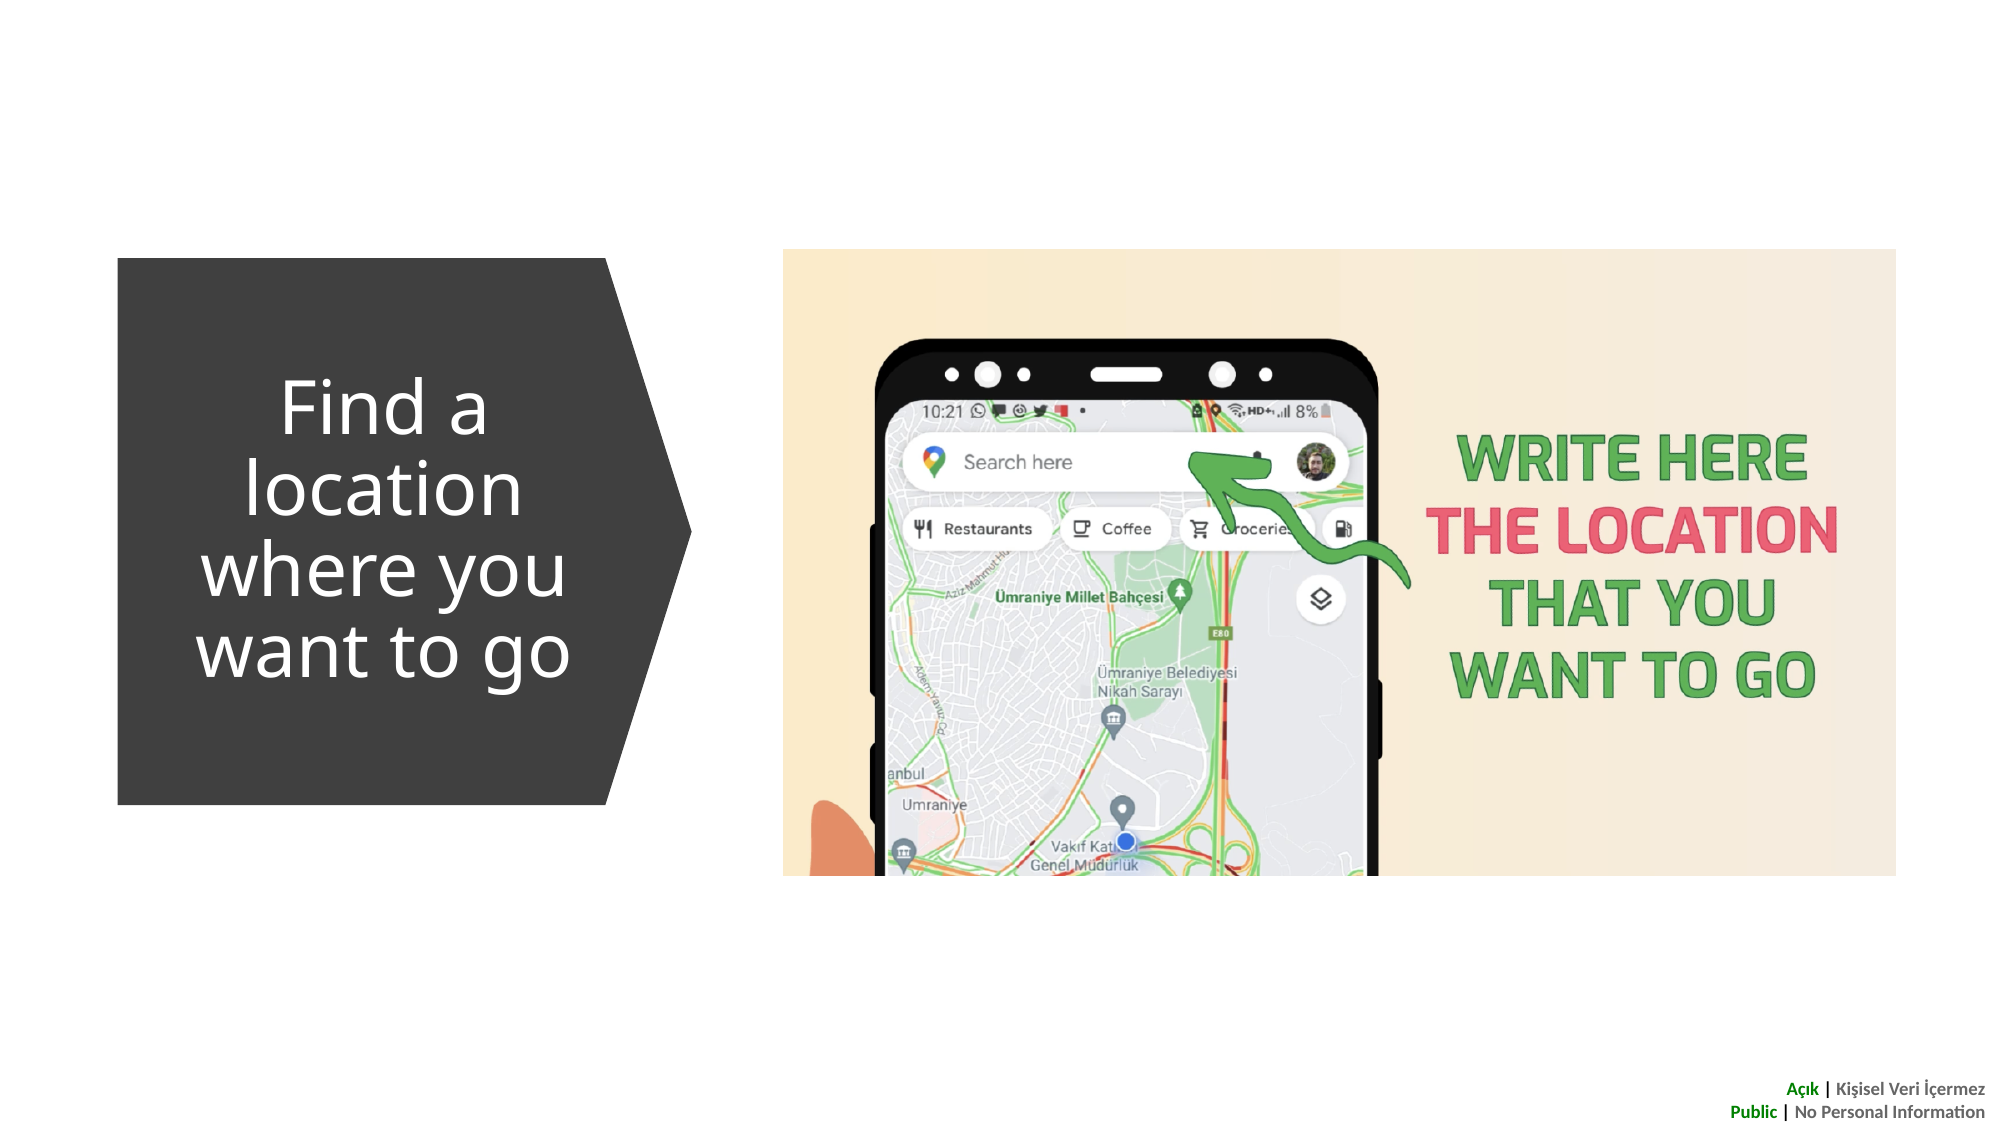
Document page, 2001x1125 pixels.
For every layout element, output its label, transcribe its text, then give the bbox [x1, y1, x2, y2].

picture [783, 249, 1896, 876]
text_box [116, 257, 693, 807]
title Find a location where you want to go [168, 322, 601, 741]
